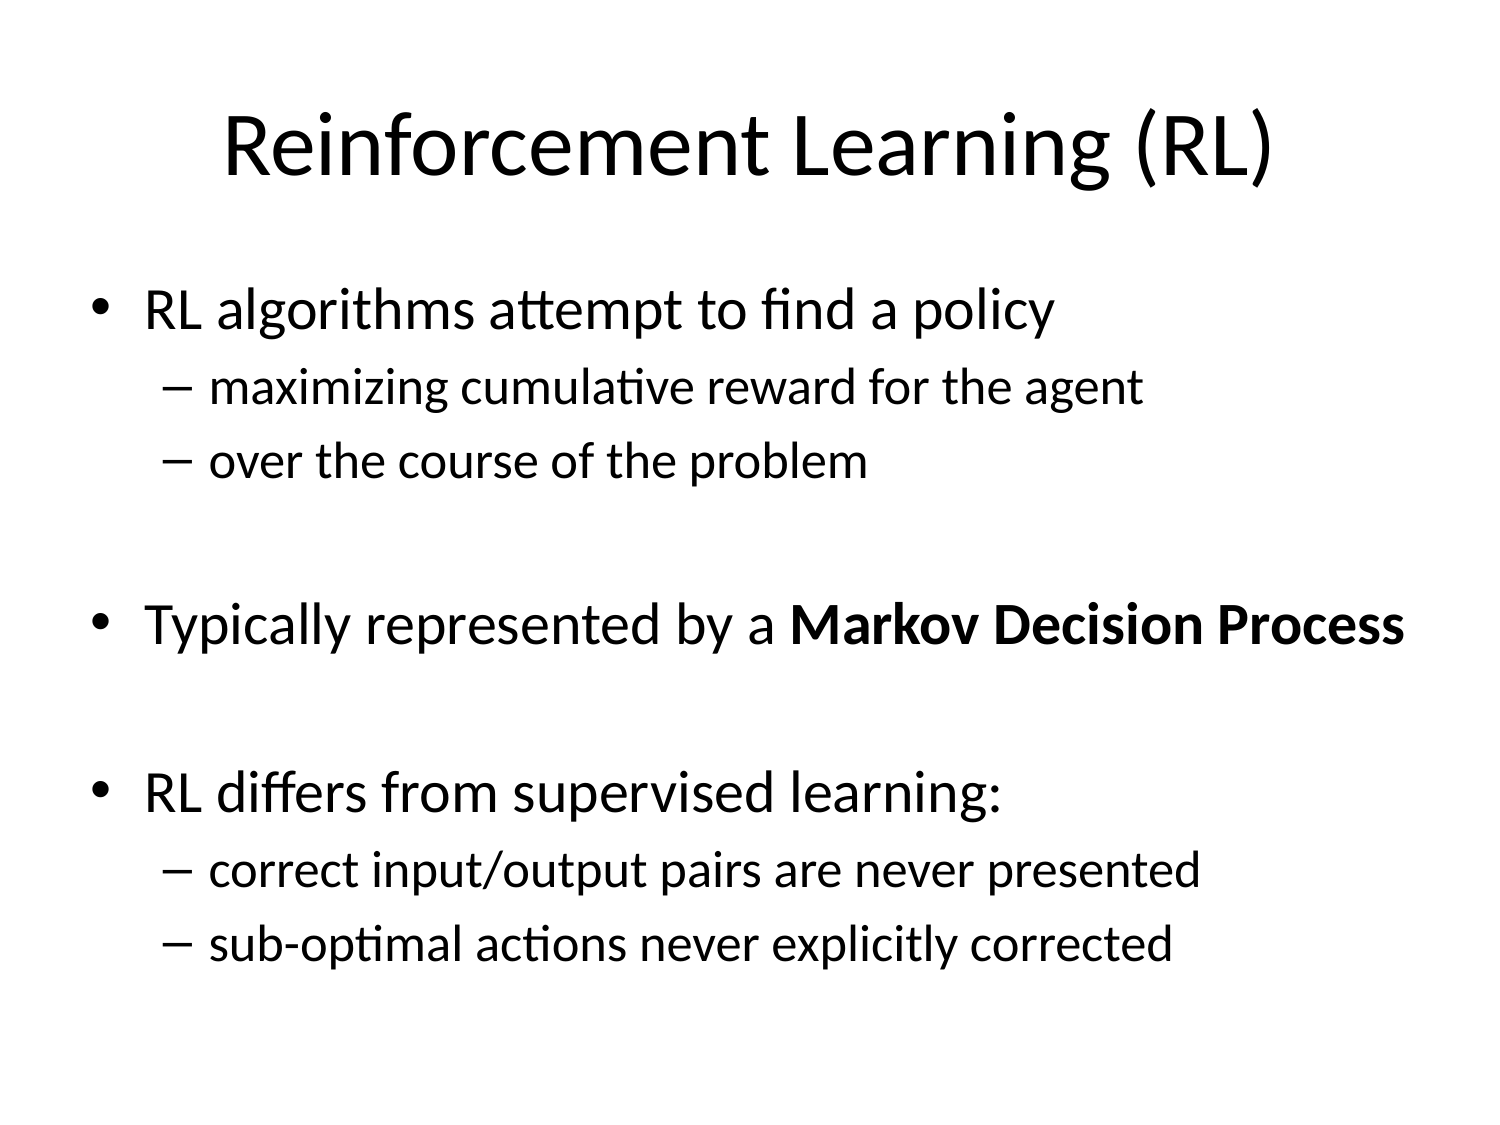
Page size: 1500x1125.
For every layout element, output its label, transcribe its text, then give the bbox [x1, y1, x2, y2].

list RL algorithms attempt to find a policy maximizing cumulative reward for the agent over the course of the problem Typically represented by a Markov Decision Process RL differs from supervised learning: correct input/output pairs are never presented sub-optimal actions never explicitly corrected [75, 262, 1425, 1005]
title Reinforcement Learning (RL) [75, 45, 1425, 233]
